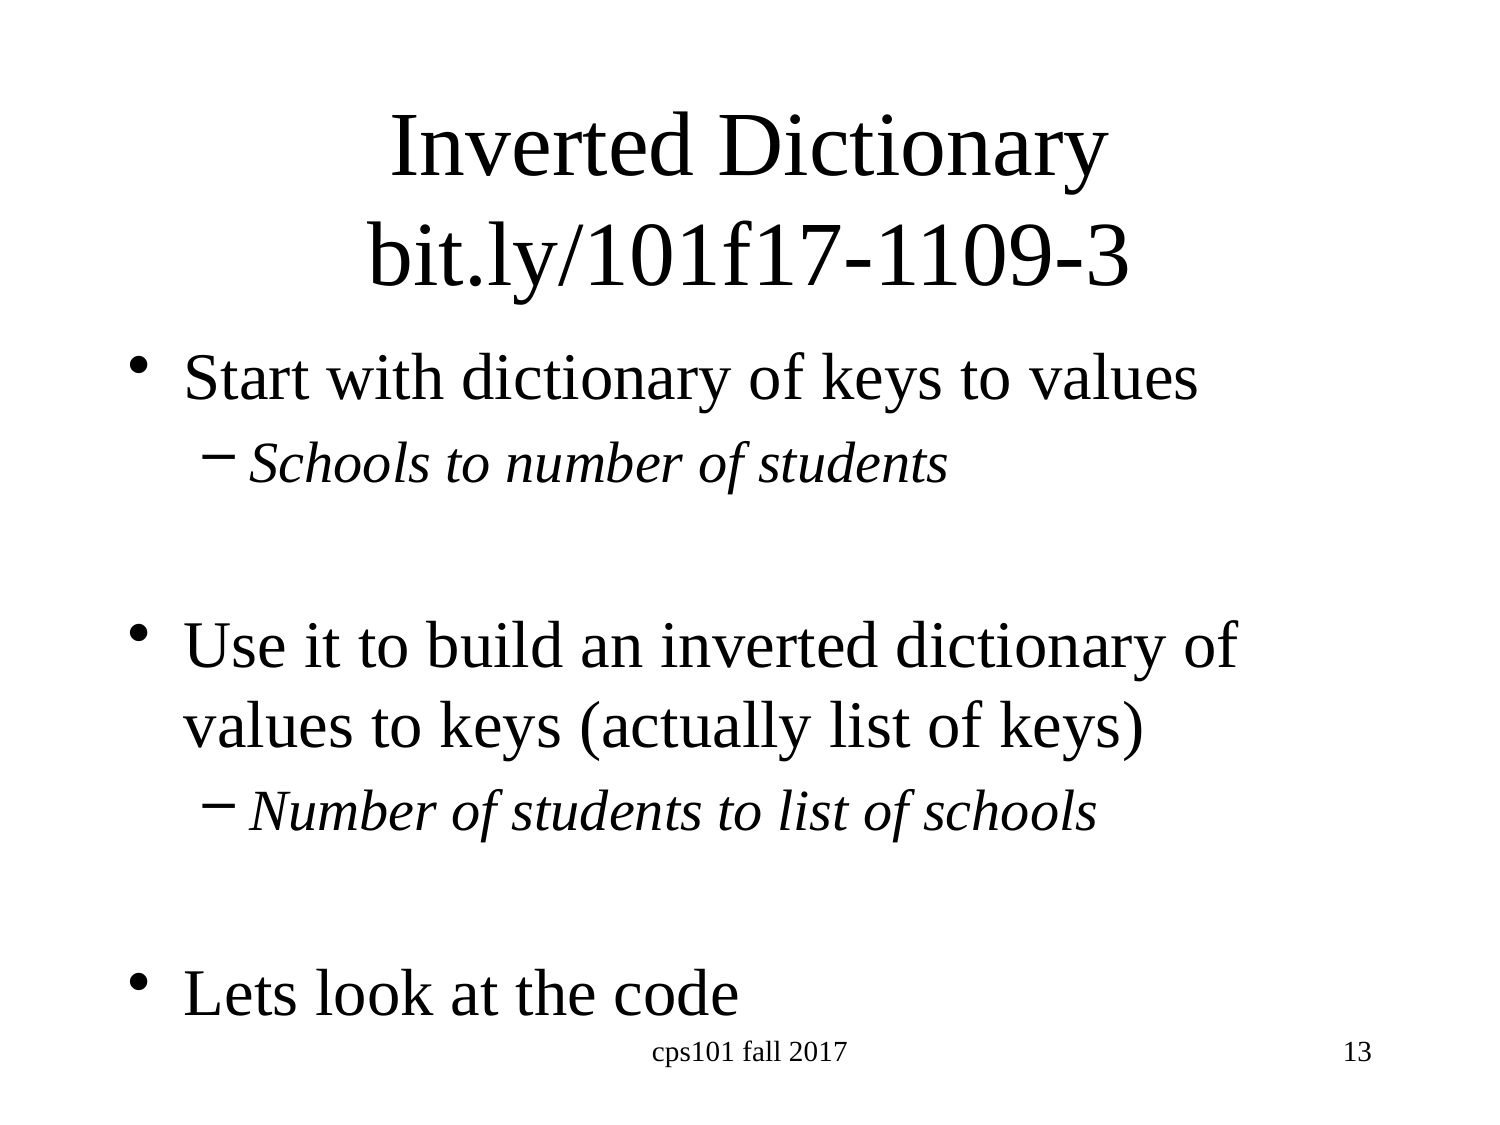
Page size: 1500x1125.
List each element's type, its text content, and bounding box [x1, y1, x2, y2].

footer cps101 fall 2017 [512, 1024, 988, 1101]
title Inverted Dictionary bit.ly/101f17-1109-3 [112, 99, 1388, 288]
list Start with dictionary of keys to values Schools to number of students Use it to build an inverted dictionary of values to keys (actually list of keys) Number of students to list of schools Lets look at the code [112, 324, 1388, 1000]
slide_number 13 [1074, 1024, 1388, 1101]
